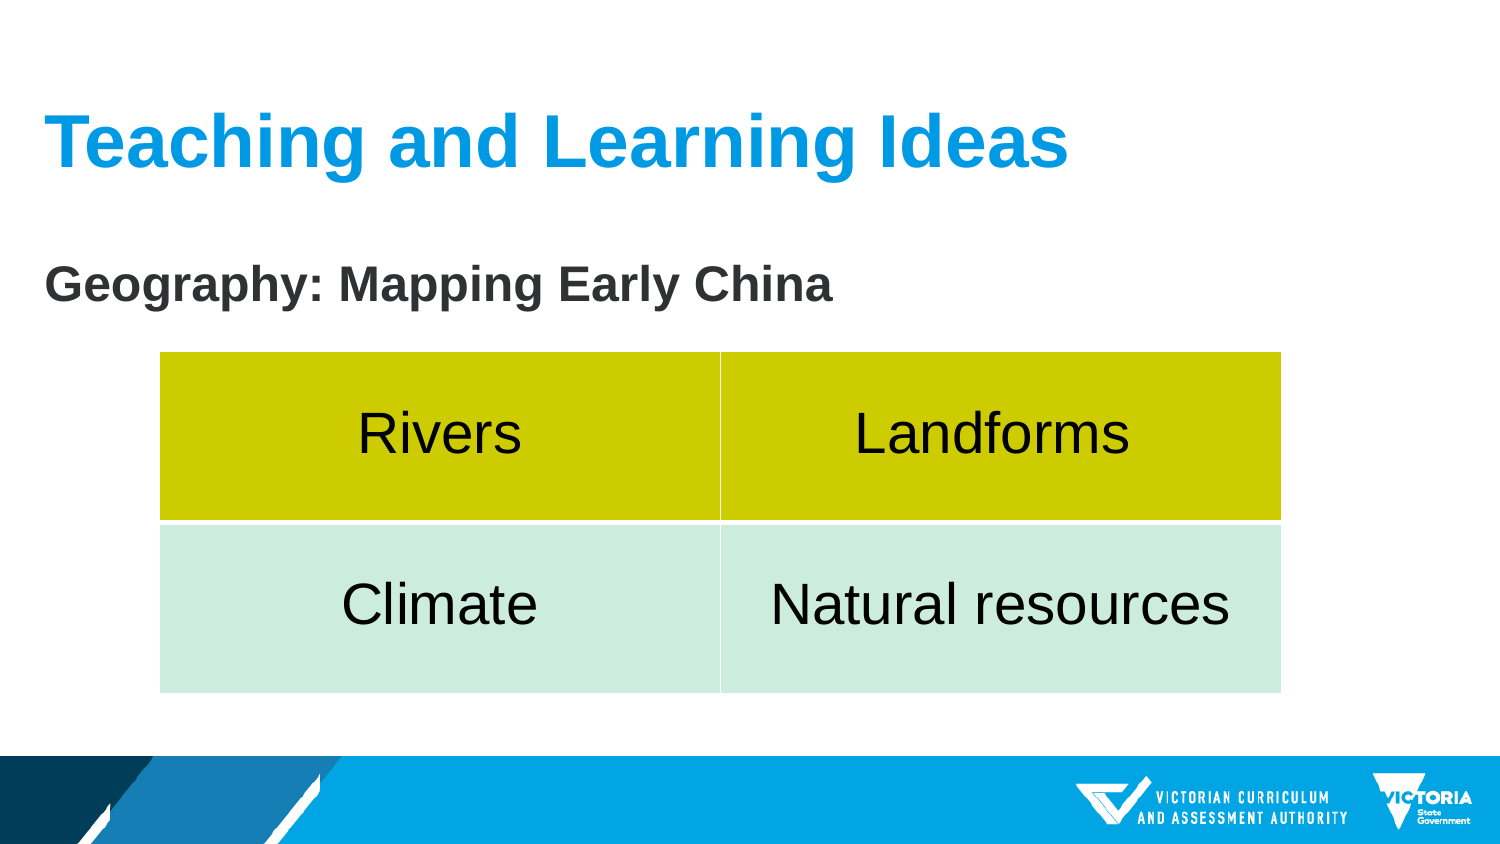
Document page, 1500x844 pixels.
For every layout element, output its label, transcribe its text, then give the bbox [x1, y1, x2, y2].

title Teaching and Learning Ideas [29, 67, 1459, 209]
picture [1299, 812, 1303, 823]
picture [1201, 812, 1205, 823]
picture [1224, 792, 1229, 802]
picture [1320, 792, 1327, 802]
picture [1190, 792, 1194, 802]
table_header Rivers [160, 352, 720, 520]
picture [1258, 812, 1262, 823]
picture [1229, 813, 1235, 823]
picture [0, 0, 1500, 844]
picture [1077, 777, 1150, 824]
picture [1308, 814, 1313, 823]
table_cell Climate [160, 525, 720, 693]
picture [1149, 813, 1153, 823]
picture [1318, 812, 1322, 823]
picture [1214, 792, 1219, 802]
picture [1460, 793, 1471, 803]
table_header Landforms [721, 352, 1281, 520]
picture [1249, 812, 1254, 823]
picture [1268, 792, 1272, 802]
picture [1240, 812, 1244, 823]
picture [1302, 792, 1306, 803]
picture [1426, 792, 1452, 804]
picture [1199, 792, 1204, 803]
picture [1374, 774, 1425, 828]
picture [1281, 812, 1286, 823]
list Geography: Mapping Early China [29, 243, 1459, 732]
table_cell Natural resources [721, 525, 1281, 693]
